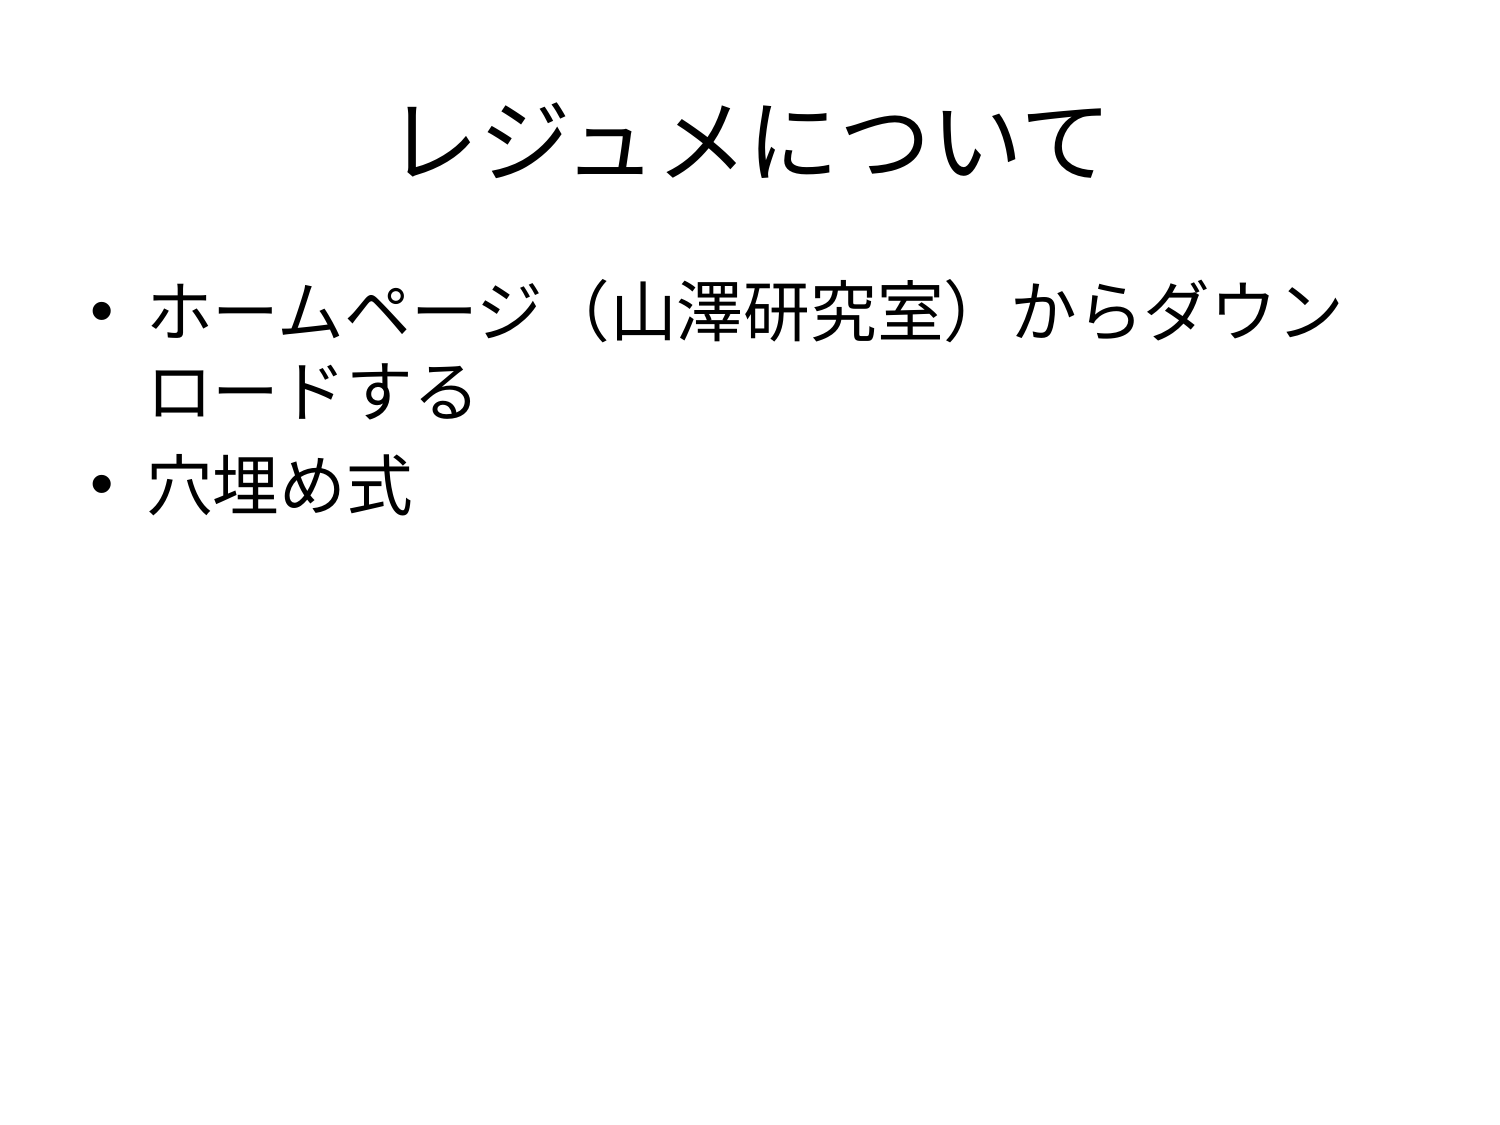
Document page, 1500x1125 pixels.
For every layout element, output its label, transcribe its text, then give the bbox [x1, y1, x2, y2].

title レジュメについて [75, 45, 1425, 233]
list ホームページ（山澤研究室）からダウンロードする 穴埋め式 [75, 262, 1425, 1005]
